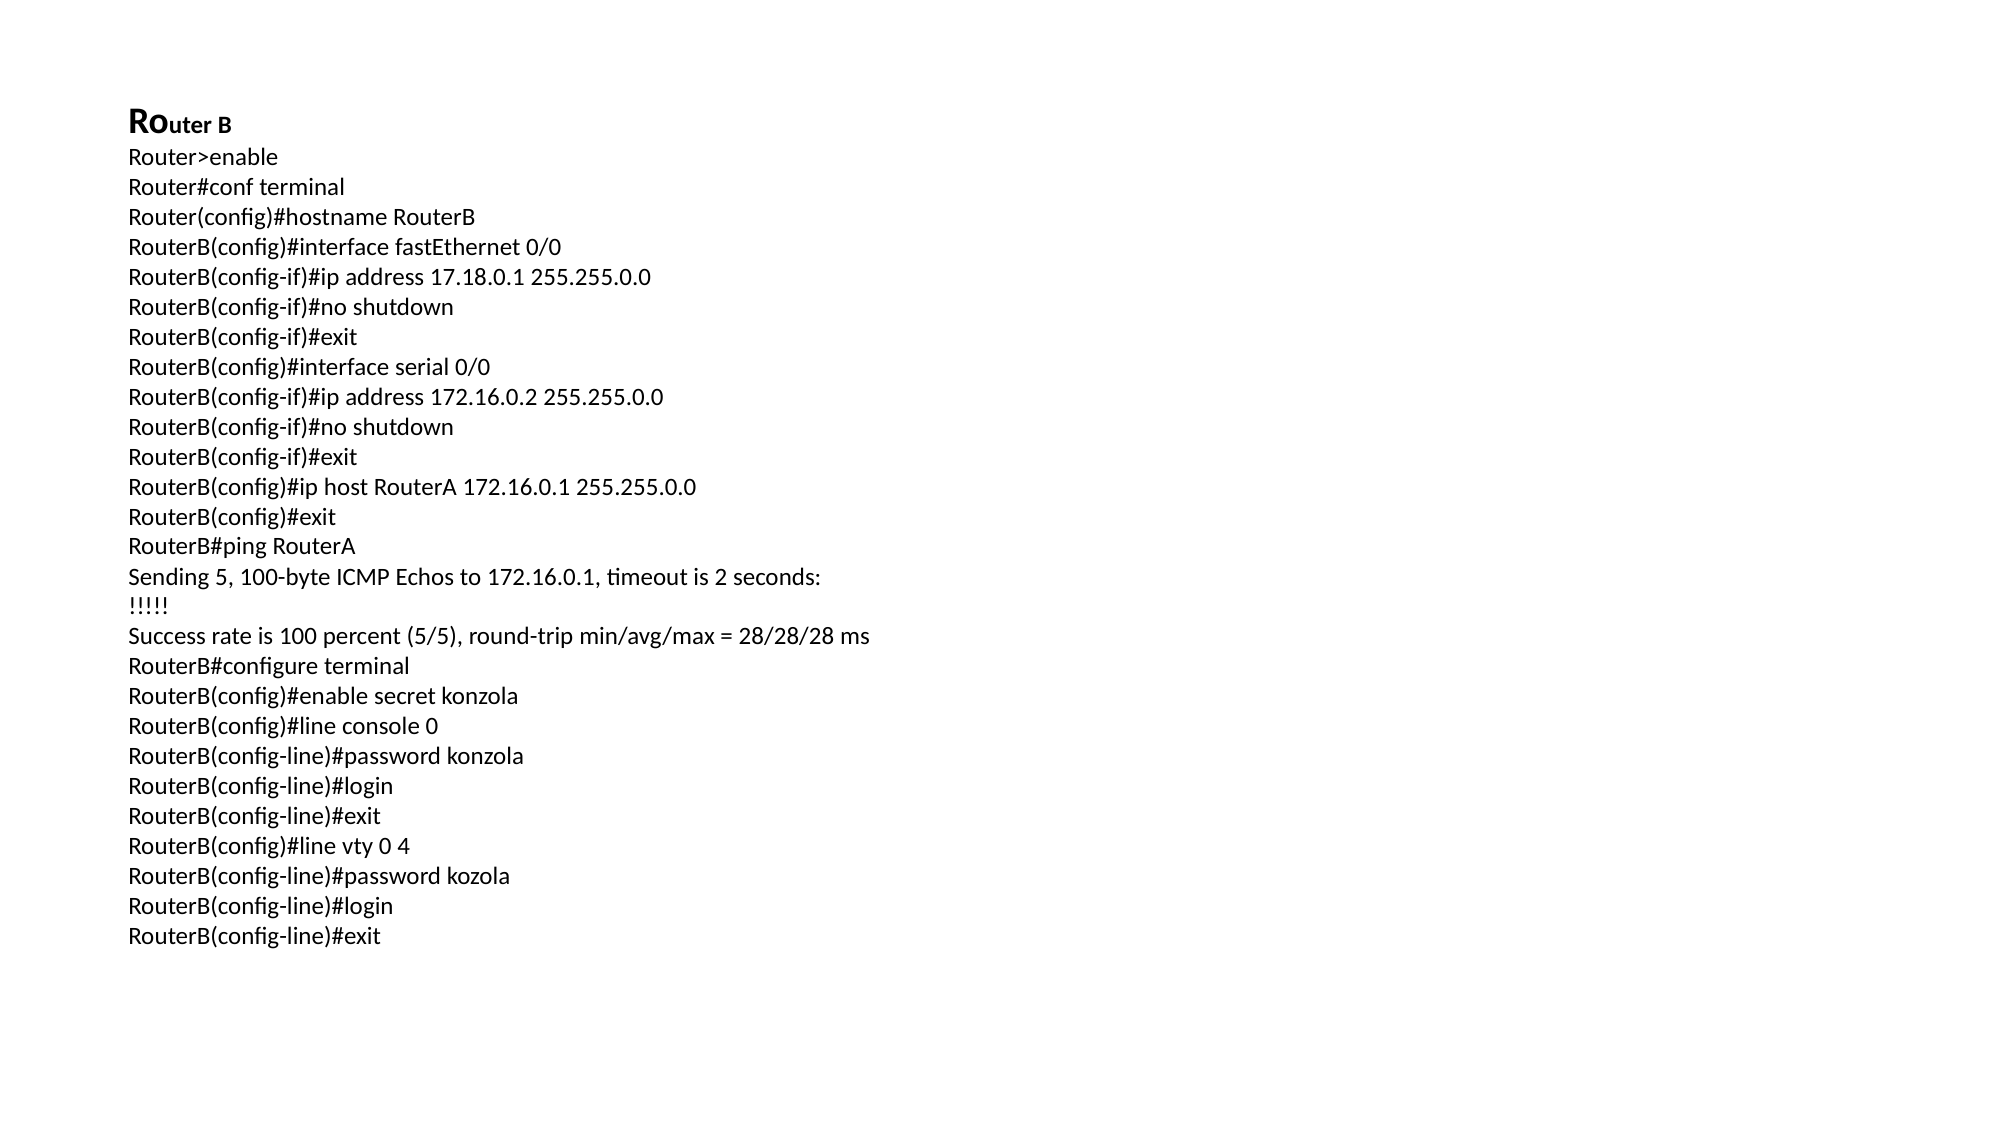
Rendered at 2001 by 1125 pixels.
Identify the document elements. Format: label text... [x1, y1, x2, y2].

text_box Router B Router>enable Router#conf terminal Router(config)#hostname RouterB RouterB(config)#interface fastEthernet 0/0 RouterB(config-if)#ip address 17.18.0.1 255.255.0.0 RouterB(config-if)#no shutdown RouterB(config-if)#exit RouterB(config)#interface serial 0/0 RouterB(config-if)#ip address 172.16.0.2 255.255.0.0 RouterB(config-if)#no shutdown RouterB(config-if)#exit RouterB(config)#ip host RouterA 172.16.0.1 255.255.0.0 RouterB(config)#exit RouterB#ping RouterA Sending 5, 100-byte ICMP Echos to 172.16.0.1, timeout is 2 seconds: !!!!! Success rate is 100 percent (5/5), round-trip min/avg/max = 28/28/28 ms RouterB#configure terminal RouterB(config)#enable secret konzola RouterB(config)#line console 0 RouterB(config-line)#password konzola RouterB(config-line)#login RouterB(config-line)#exit RouterB(config)#line vty 0 4 RouterB(config-line)#password kozola RouterB(config-line)#login RouterB(config-line)#exit [113, 88, 1867, 1017]
